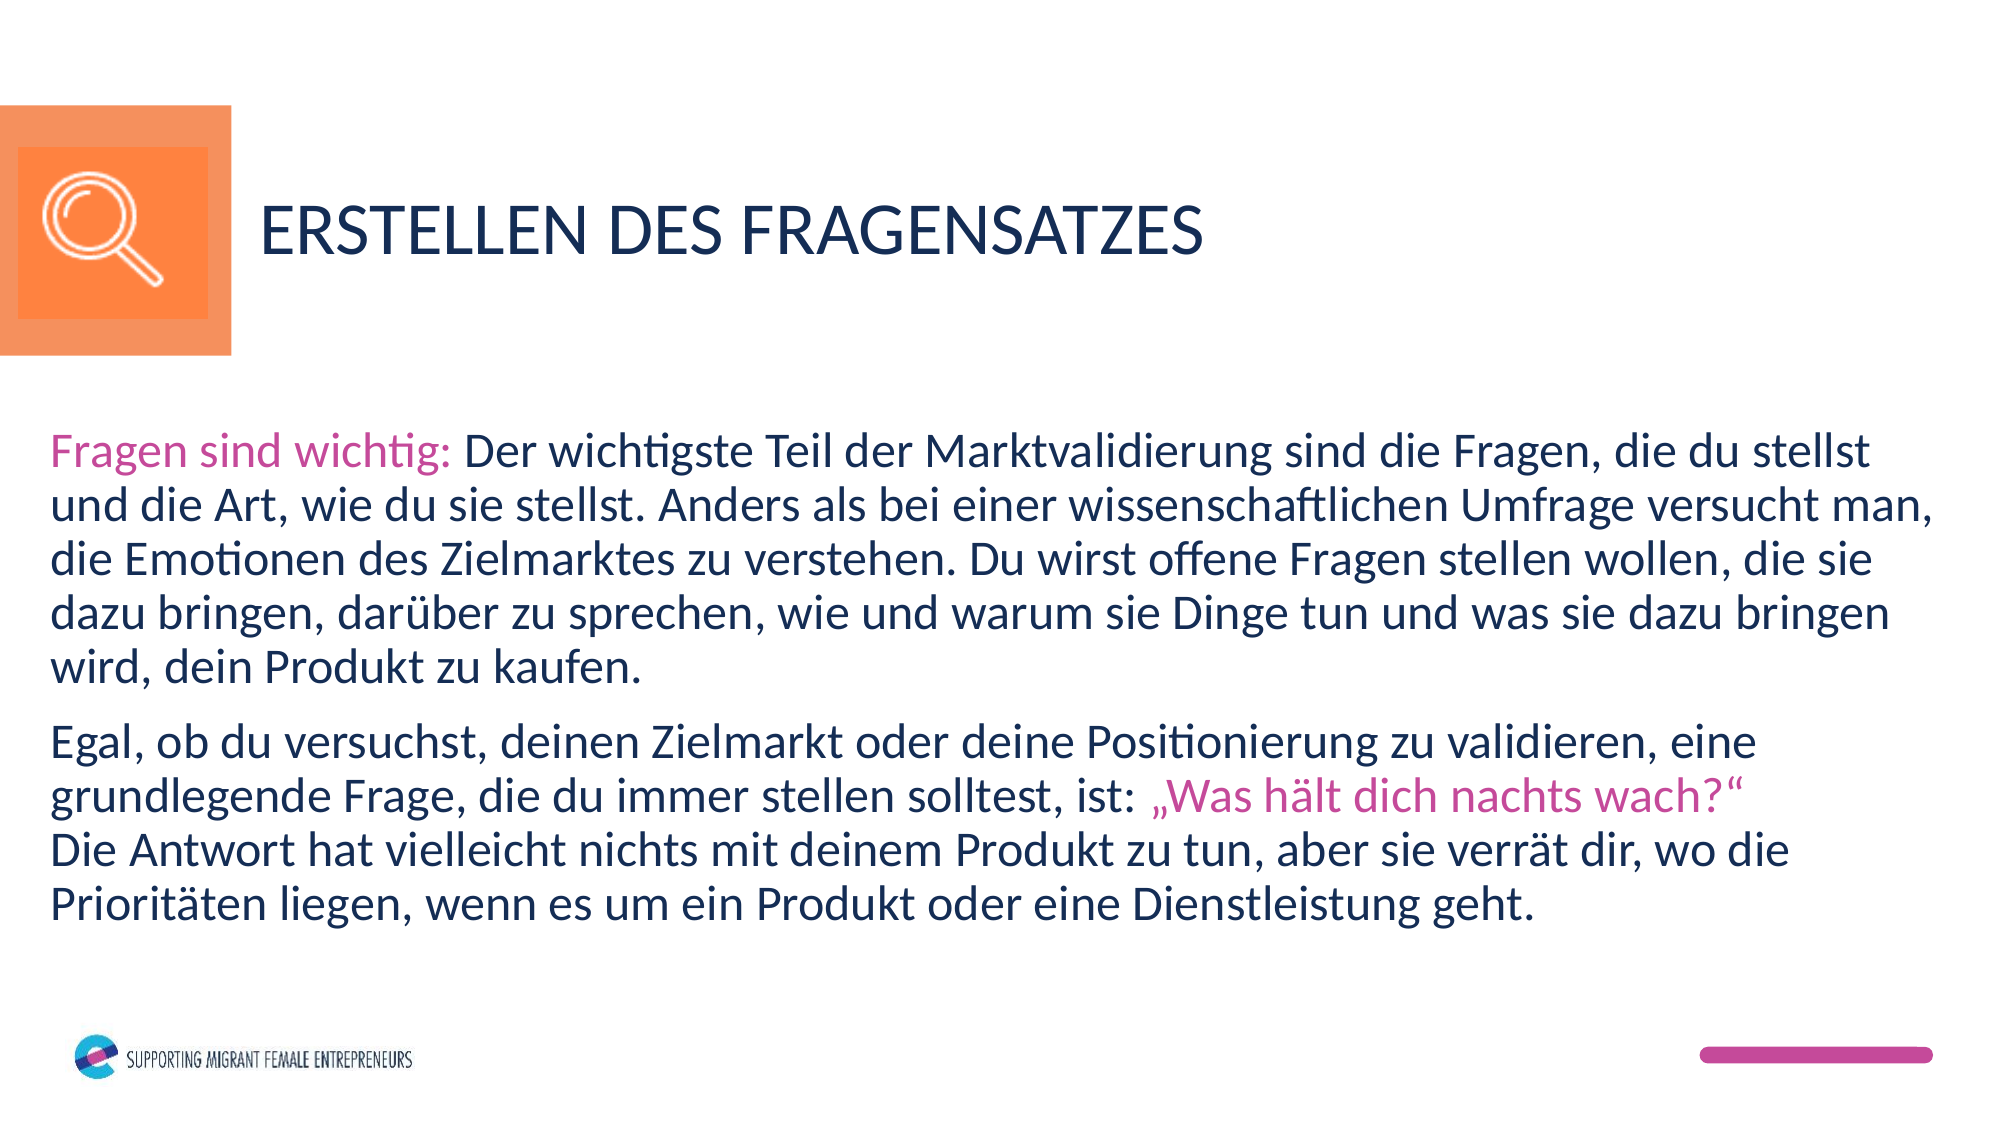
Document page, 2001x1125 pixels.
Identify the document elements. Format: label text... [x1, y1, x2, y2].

picture [18, 147, 209, 320]
text_box ERSTELLEN DES FRAGENSATZES [251, 165, 1709, 296]
picture [65, 1007, 118, 1087]
text_box Fragen sind wichtig: Der wichtigste Teil der Marktvalidierung sind die Fragen, die du stellst und die Art, wie du sie stellst. Anders als bei einer wissenschaftlichen Umfrage versucht man, die Emotionen des Zielmarktes zu verstehen. Du wirst offene Fragen stellen wollen, die sie dazu bringen, darüber zu sprechen, wie und warum sie Dinge tun und was sie dazu bringen wird, dein Produkt zu kaufen. Egal, ob du versuchst, deinen Zielmarkt oder deine Positionierung zu validieren, eine grundlegende Frage, die du immer stellen solltest, ist: „Was hält dich nachts wach?“ Die Antwort hat vielleicht nichts mit deinem Produkt zu tun, aber sie verrät dir, wo die Prioritäten liegen, wenn es um ein Produkt oder eine Dienstleistung geht. [43, 417, 1957, 939]
picture [126, 1046, 436, 1071]
